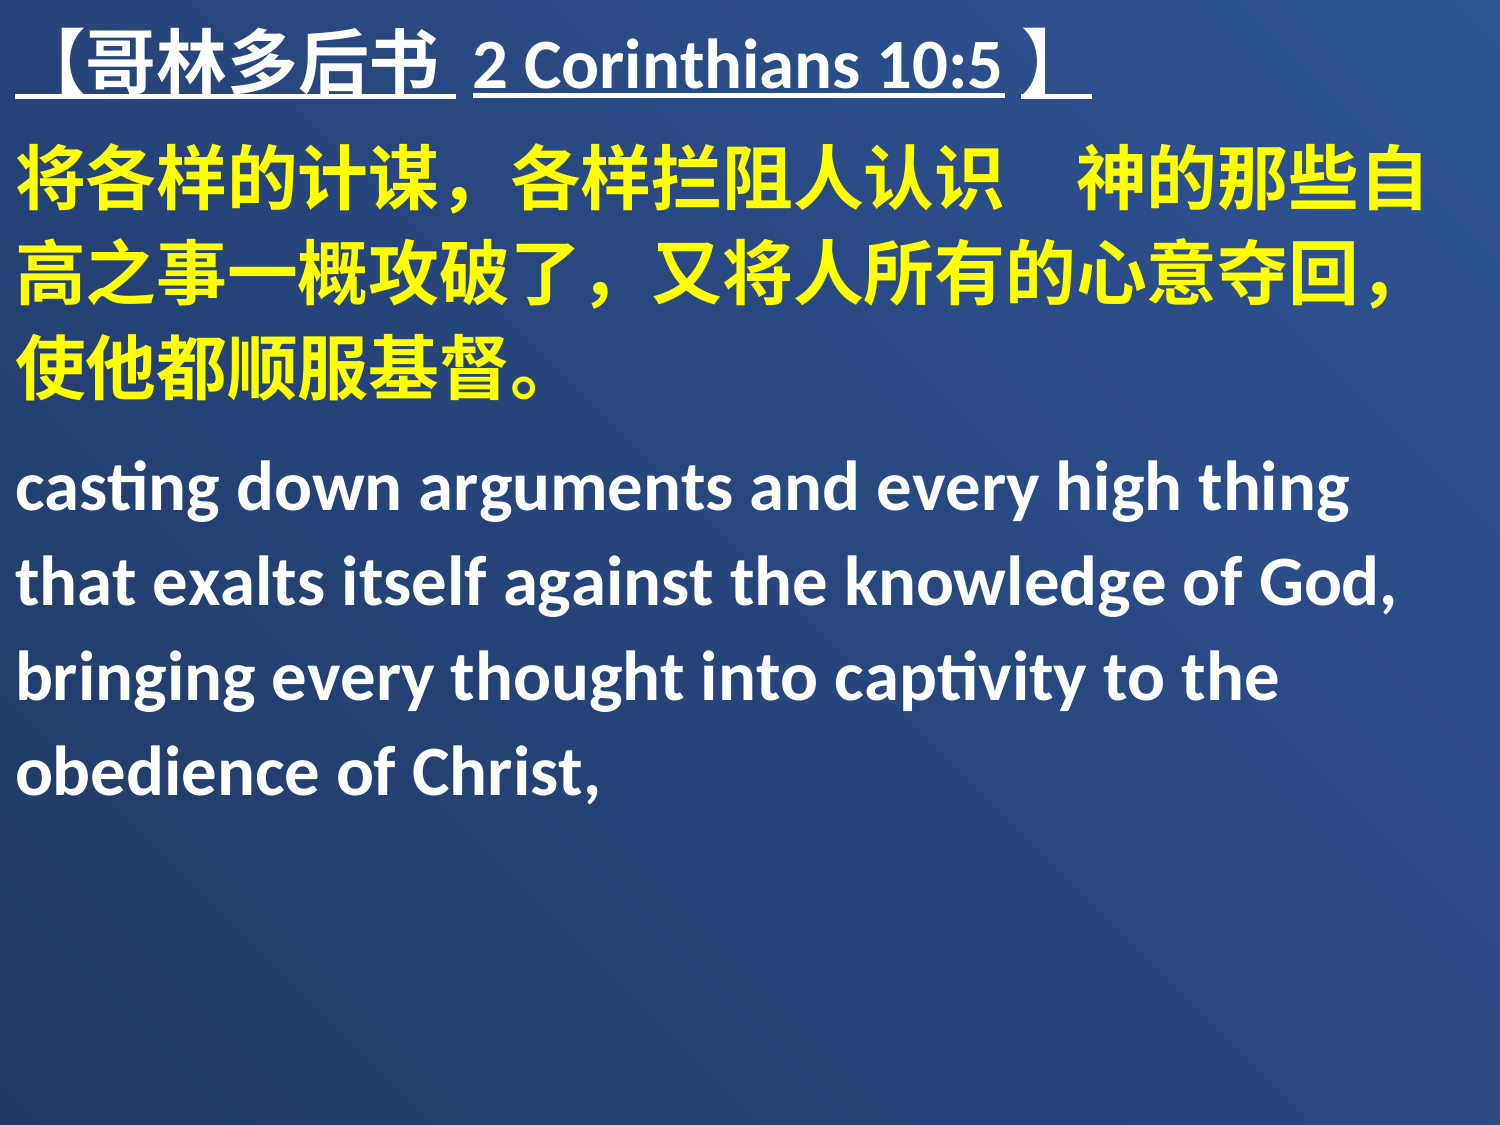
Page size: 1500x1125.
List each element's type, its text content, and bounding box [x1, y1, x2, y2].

subtitle 【哥林多后书 2 Corinthians 10:5】 将各样的计谋，各样拦阻人认识 神的那些自高之事一概攻破了，又将人所有的心意夺回，使他都顺服基督。 casting down arguments and every high thing that exalts itself against the knowledge of God, bringing every thought into captivity to the obedience of Christ, [0, 0, 1500, 1125]
